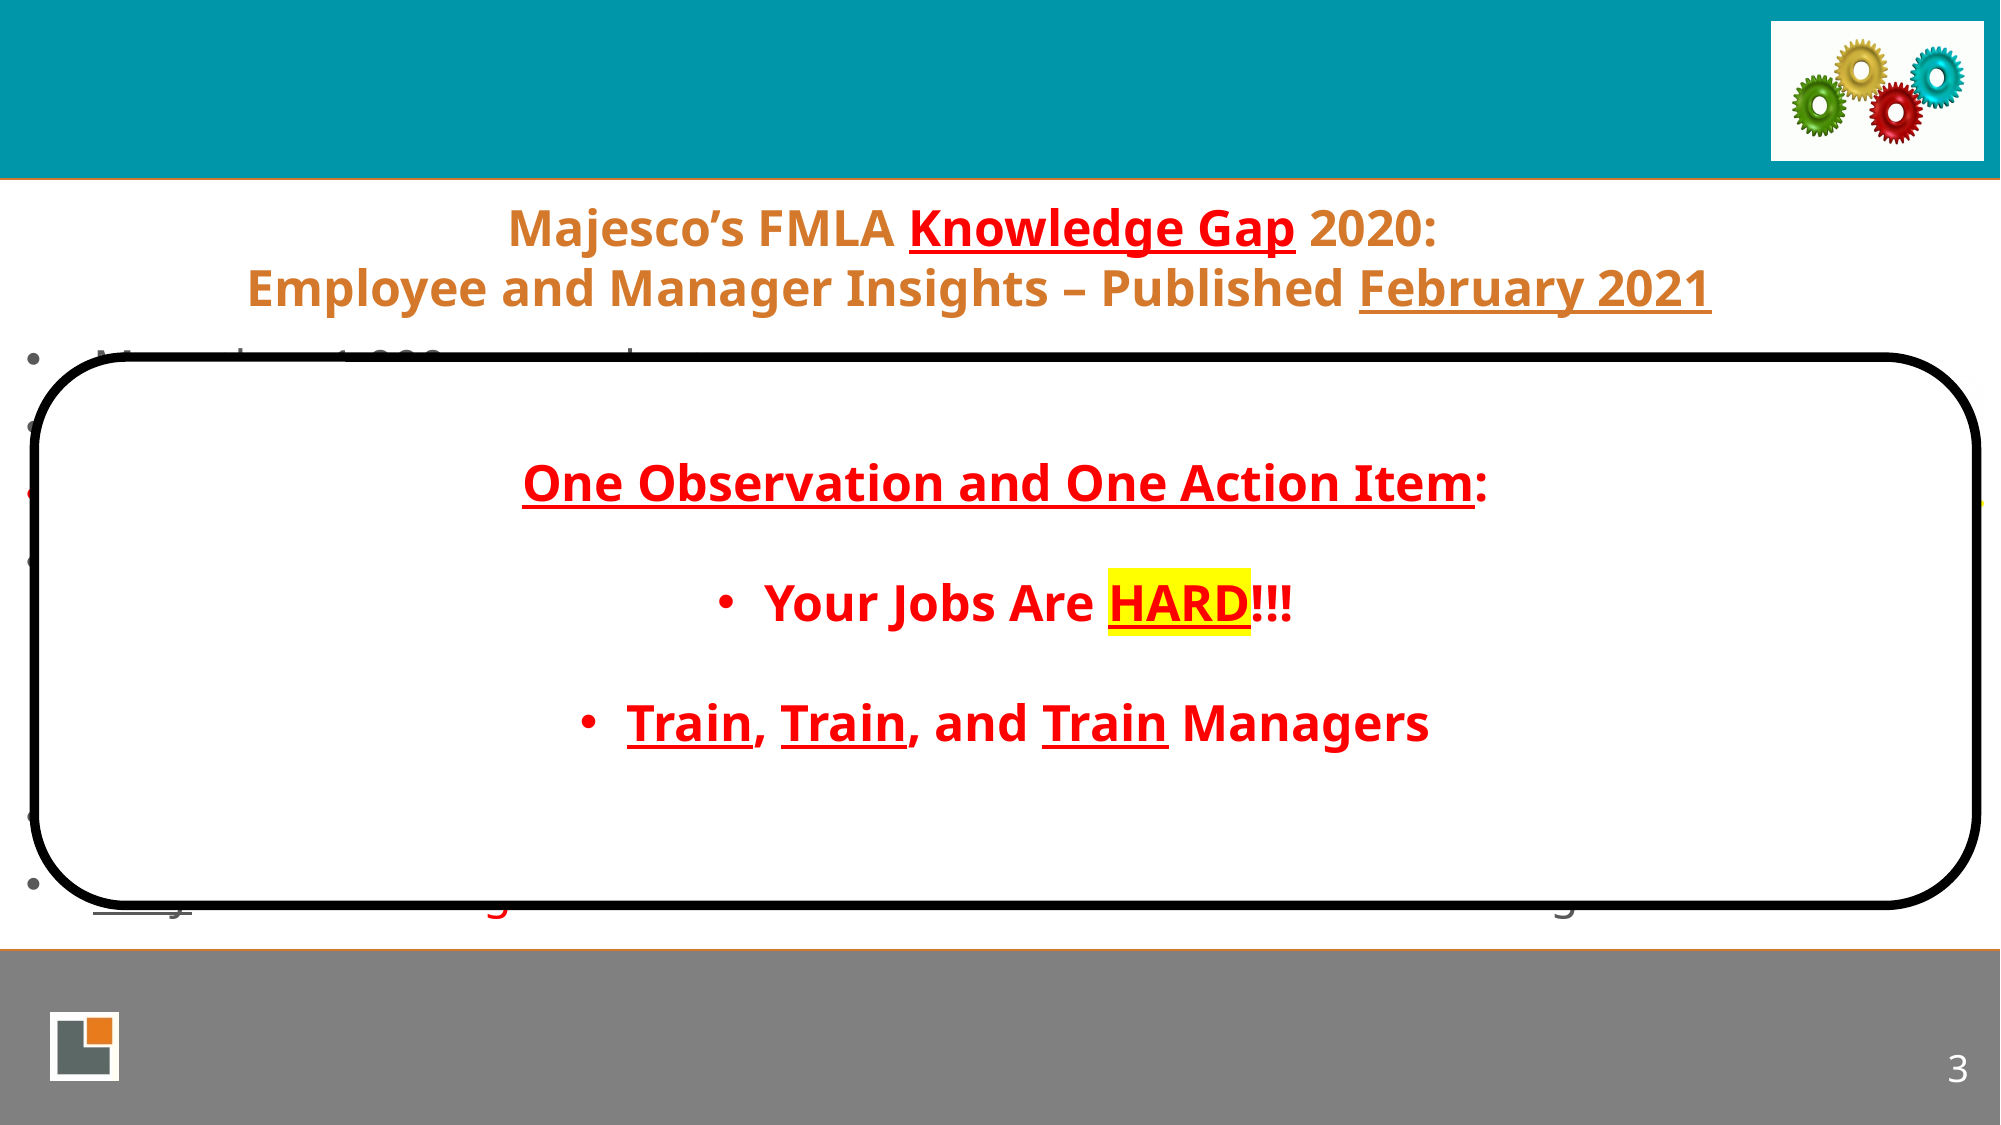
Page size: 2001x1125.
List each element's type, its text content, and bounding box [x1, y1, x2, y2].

title Majesco’s FMLA Knowledge Gap 2020: Employee and Manager Insights – Published February 2021 [0, 189, 1959, 329]
picture [50, 1012, 119, 1081]
picture [1771, 20, 1985, 161]
list More than 1,000 respondents Respondents worked for businesses with 100 to 10,000+ employees Managers = 43% of respondents; Rank-and-File = 57% of respondents Survey asked three questions: According to the FMLA, what type of employer is required to offer FML? What benefit does the FMLA provide? How long can an employee be absent under the FMLA regulations? To be “knowledgeable” = had to correctly answer all three questions Only 11% of Managers and 13% of Rank-and-File Received “Knowledgeable” Score [10, 330, 1970, 930]
slide_number 3 [1533, 1038, 1984, 1098]
text_box One Observation and One Action Item: Your Jobs Are HARD!!! Train, Train, and Train Managers [34, 357, 1977, 906]
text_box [1652, 356, 1985, 699]
